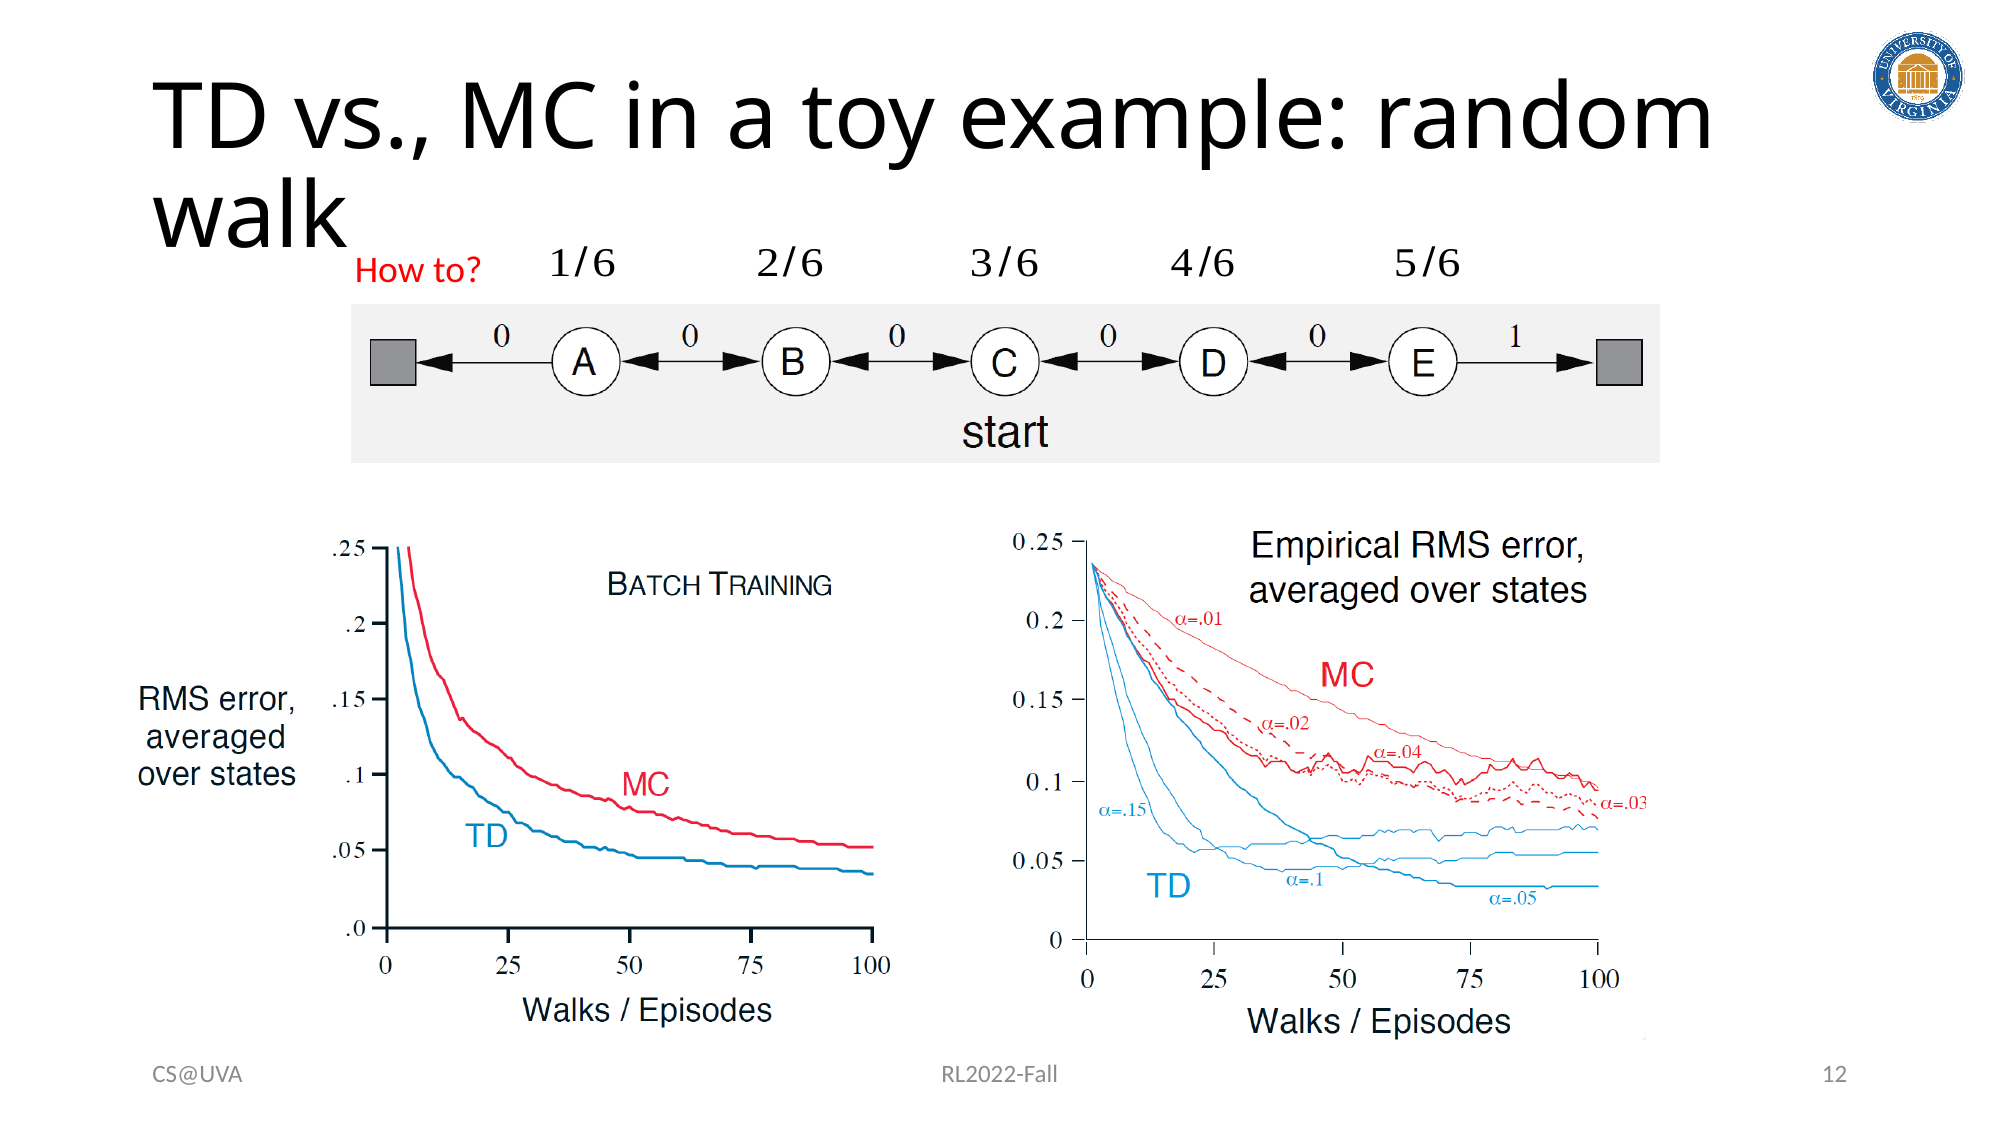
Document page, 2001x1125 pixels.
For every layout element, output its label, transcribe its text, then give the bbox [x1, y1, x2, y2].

picture [1866, 25, 1969, 127]
text_box How to? [340, 237, 562, 298]
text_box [547, 241, 1464, 287]
slide_number CS@UVA [137, 1058, 588, 1103]
picture [126, 522, 897, 1058]
footer RL2022-Fall [662, 1042, 1338, 1103]
slide_number 12 [1412, 1042, 1863, 1103]
picture [1005, 520, 1646, 1040]
title TD vs., MC in a toy example: random walk [137, 59, 1863, 278]
picture [351, 304, 1660, 463]
